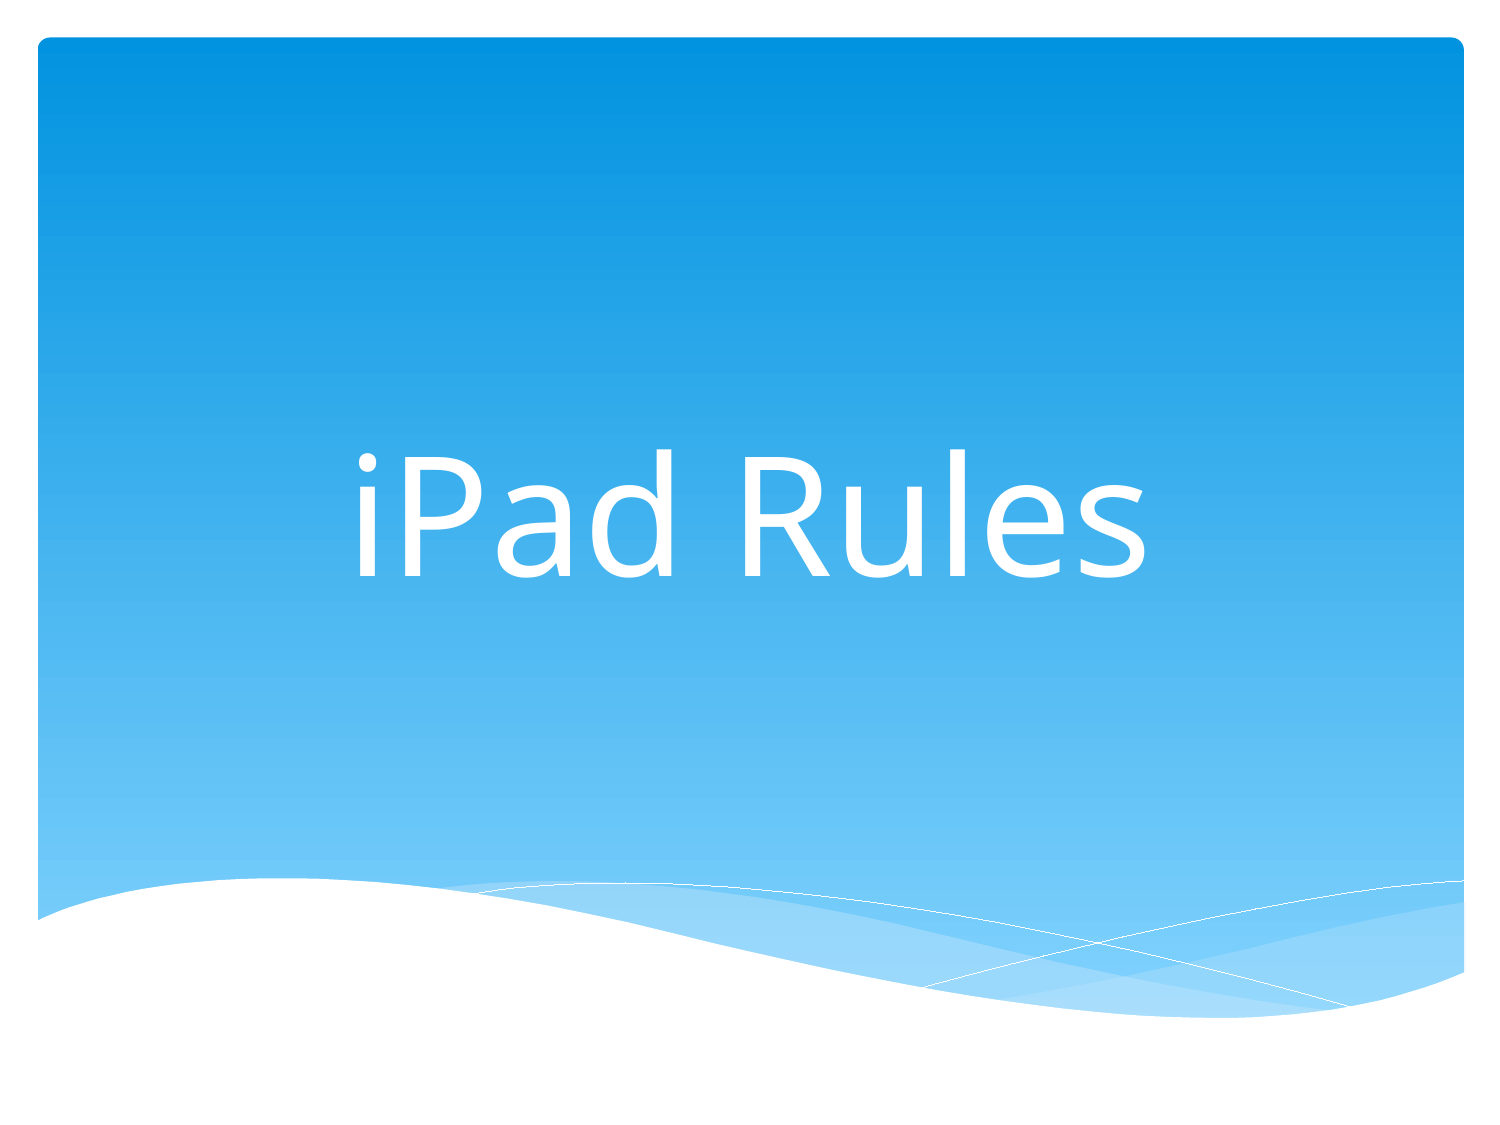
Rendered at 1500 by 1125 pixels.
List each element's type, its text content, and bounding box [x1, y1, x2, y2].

title iPad Rules [112, 324, 1388, 617]
